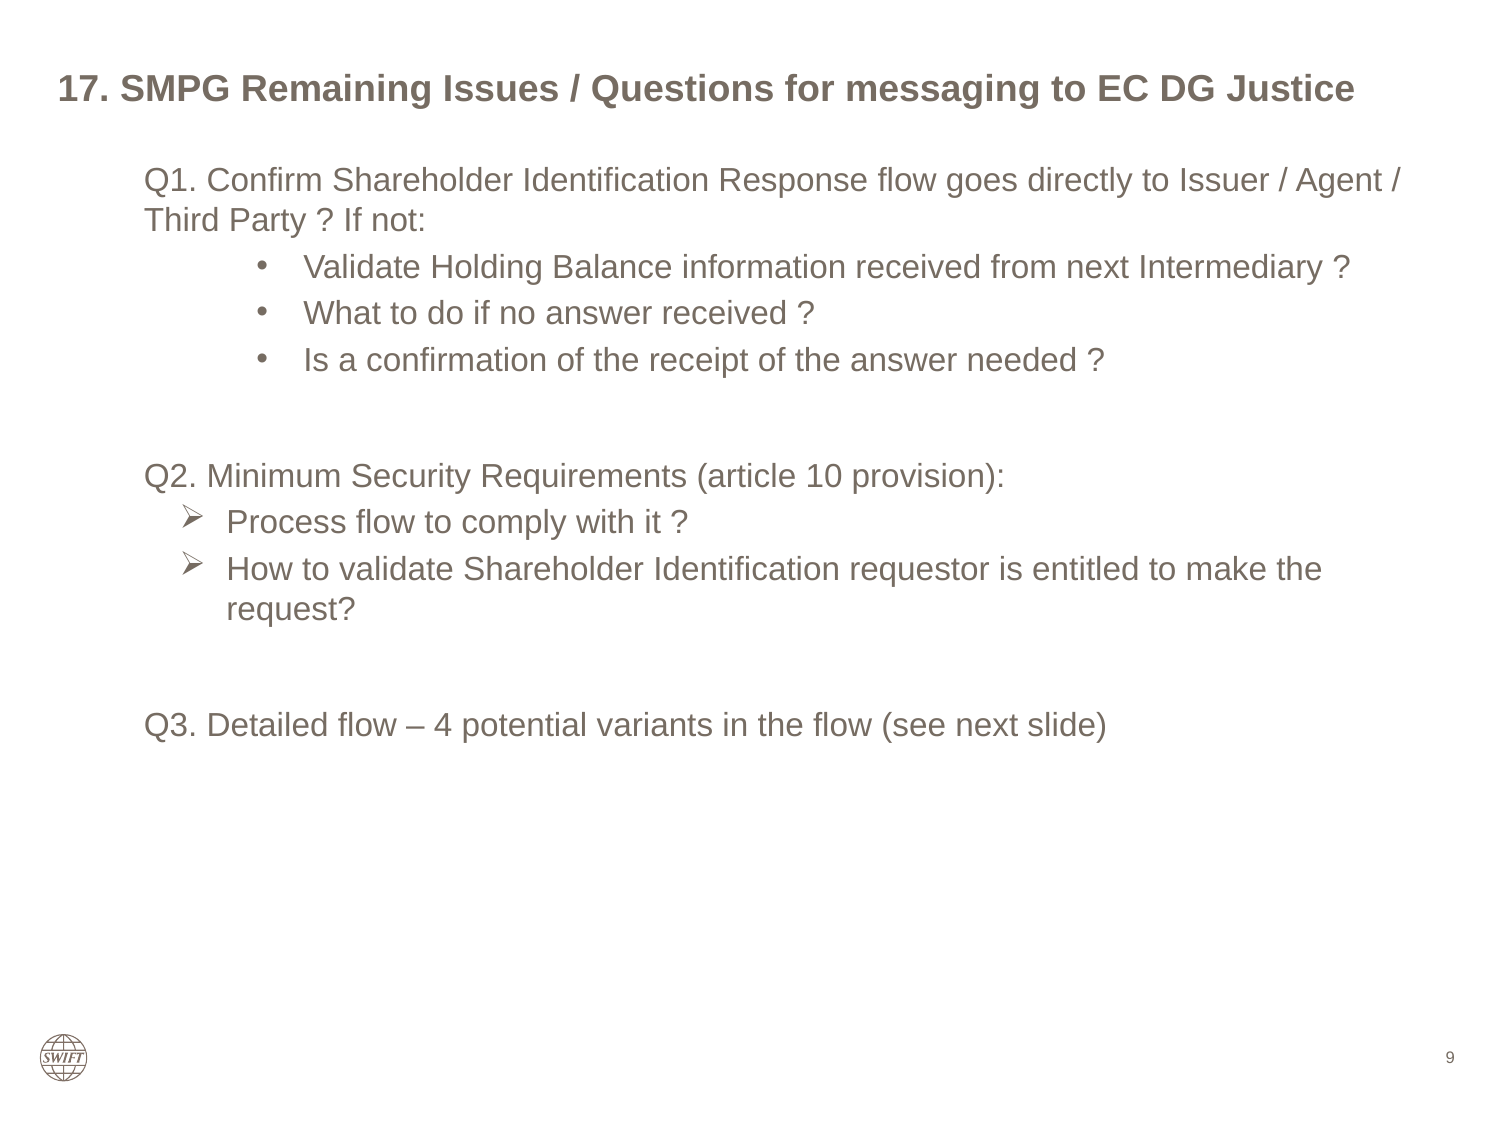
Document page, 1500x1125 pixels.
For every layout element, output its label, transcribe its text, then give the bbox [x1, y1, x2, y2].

list Q1. Confirm Shareholder Identification Response flow goes directly to Issuer / Agent / Third Party ? If not: Validate Holding Balance information received from next Intermediary ? What to do if no answer received ? Is a confirmation of the receipt of the answer needed ? Q2. Minimum Security Requirements (article 10 provision): Process flow to comply with it ? How to validate Shareholder Identification requestor is entitled to make the request? Q3. Detailed flow – 4 potential variants in the flow (see next slide) [39, 149, 1460, 942]
slide_number 9 [1364, 1039, 1470, 1083]
title 17. SMPG Remaining Issues / Questions for messaging to EC DG Justice [39, 54, 1459, 126]
